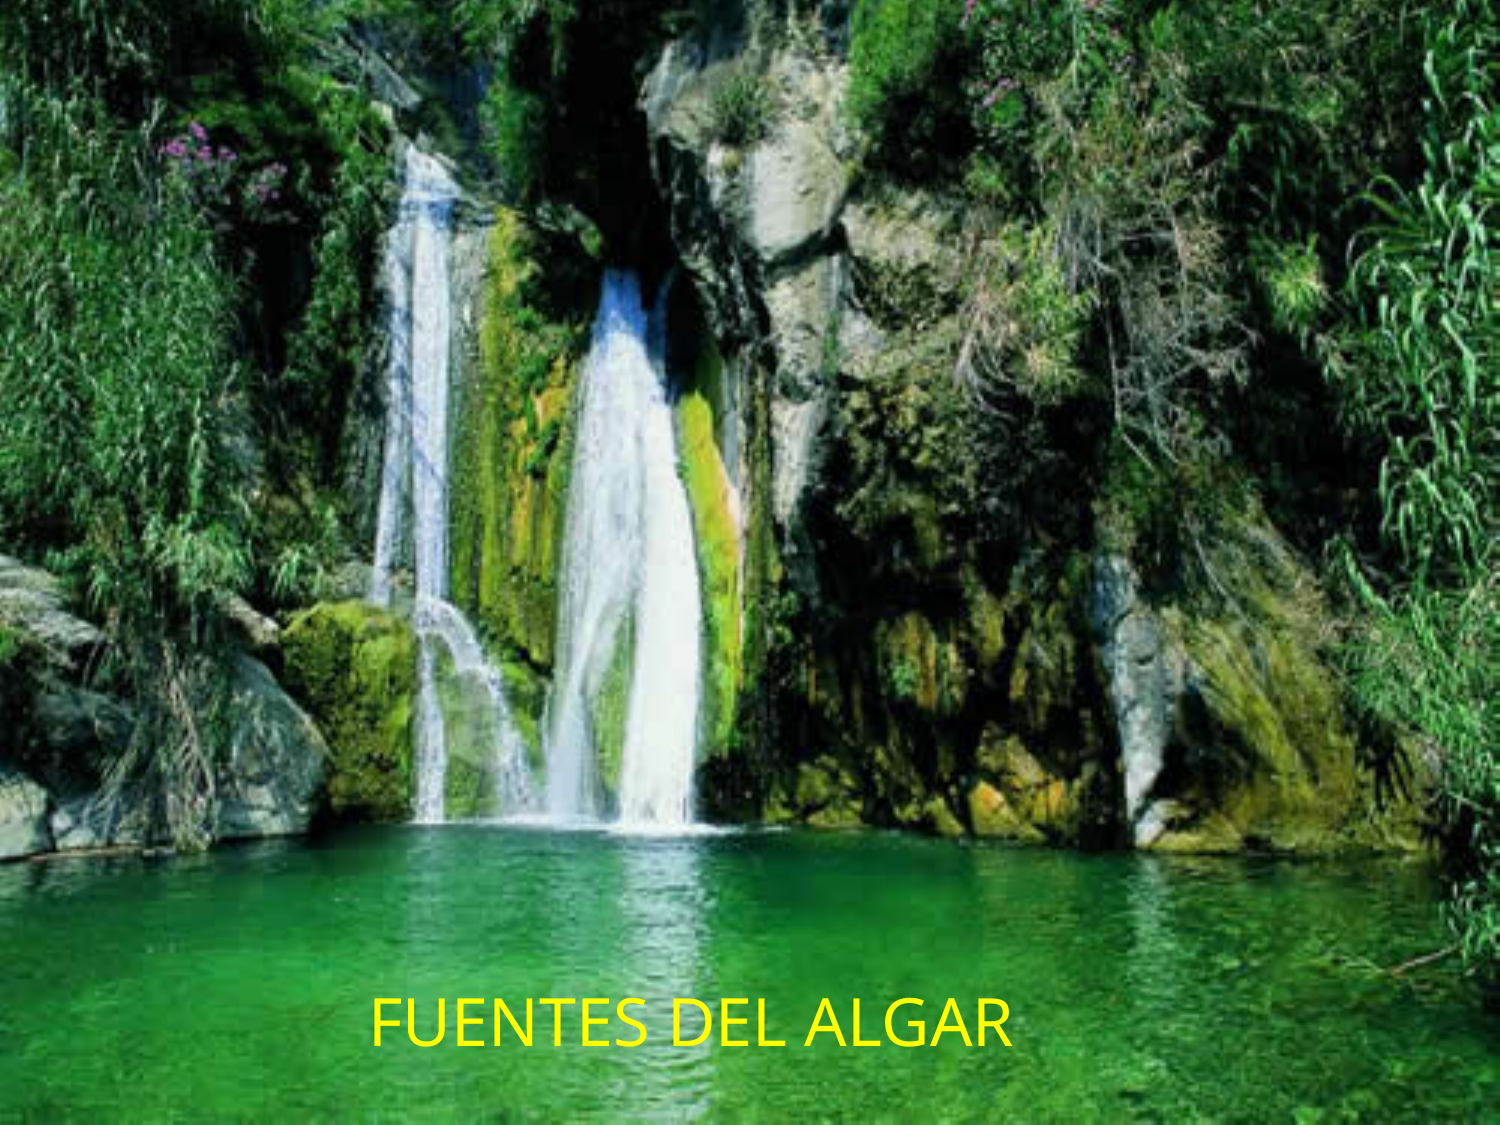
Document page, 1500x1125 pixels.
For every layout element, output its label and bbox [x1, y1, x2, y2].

list [0, 0, 1500, 1125]
